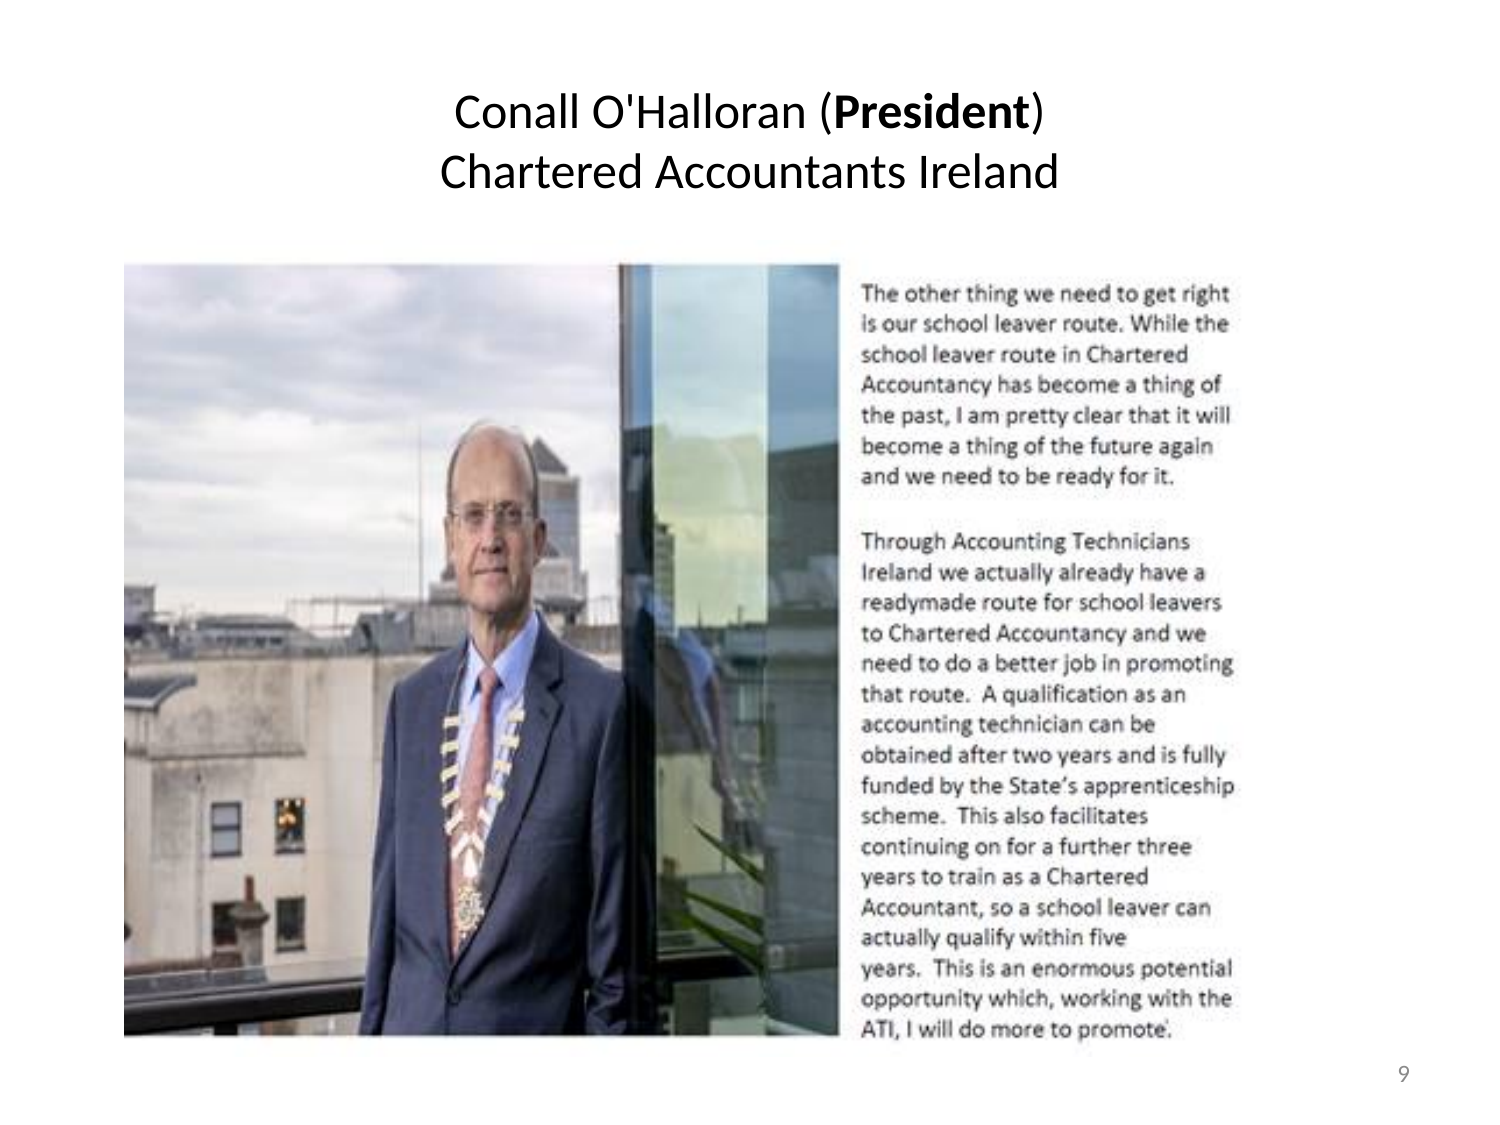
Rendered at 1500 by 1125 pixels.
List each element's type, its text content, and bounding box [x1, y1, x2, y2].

picture [124, 240, 1388, 1057]
title Conall O'Halloran (President) Chartered Accountants Ireland [75, 45, 1425, 233]
slide_number 9 [1074, 1042, 1425, 1103]
